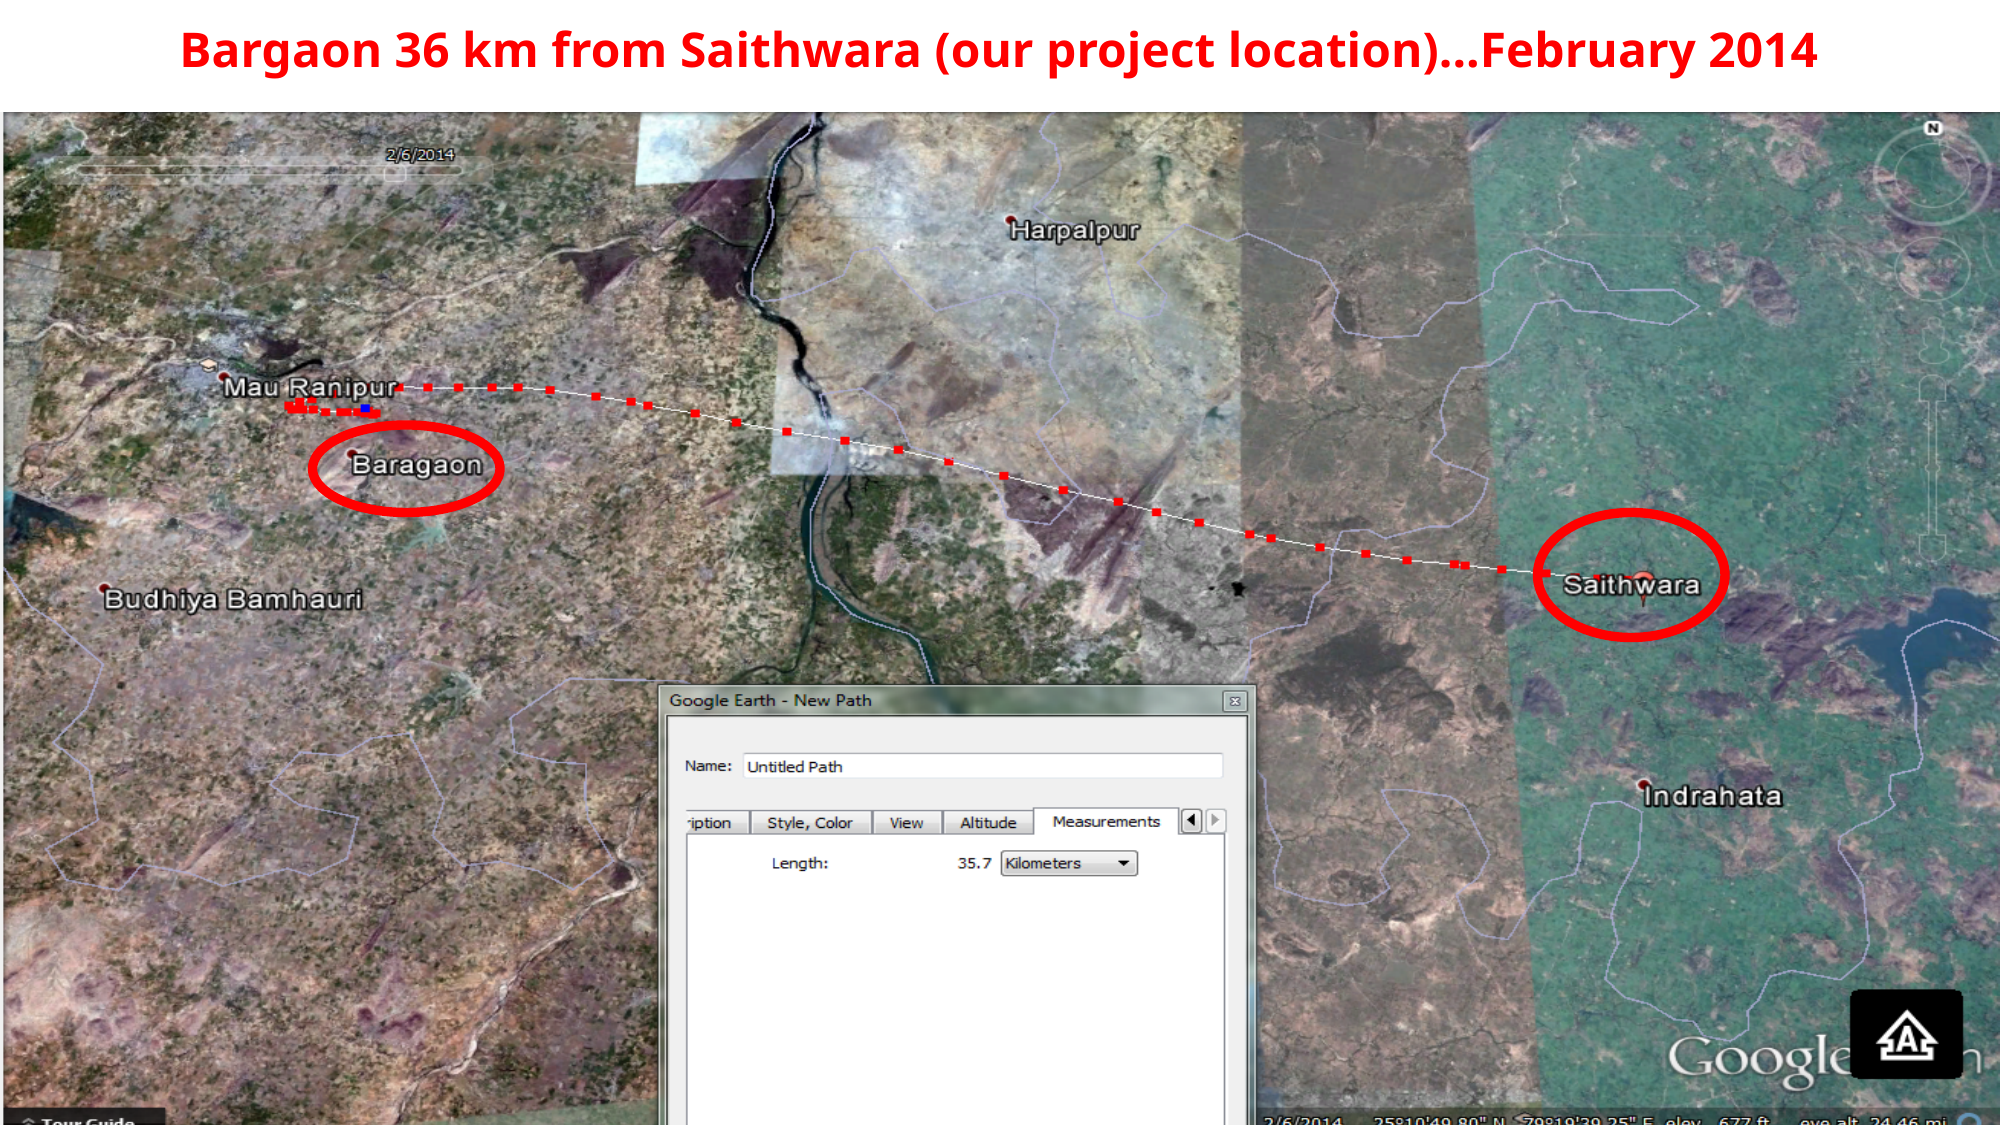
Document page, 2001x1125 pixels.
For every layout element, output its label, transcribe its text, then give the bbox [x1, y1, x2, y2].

text_box Bargaon 36 km from Saithwara (our project location)...February 2014 [0, 12, 2000, 85]
picture [0, 112, 2000, 1125]
